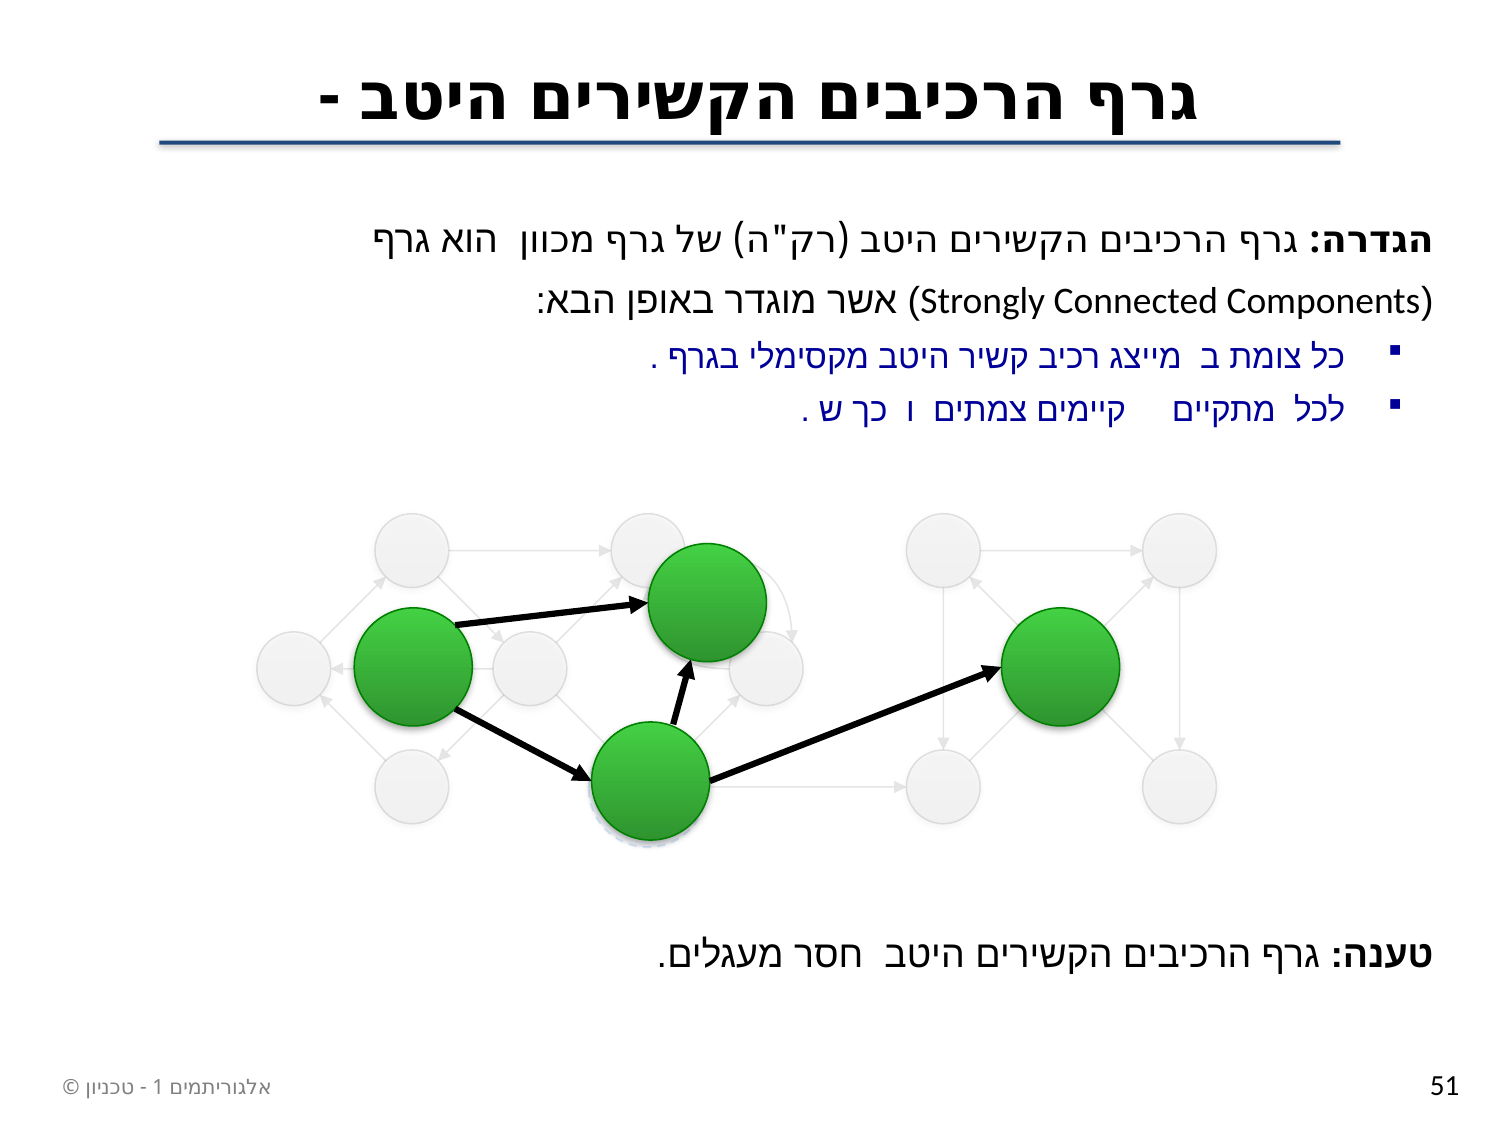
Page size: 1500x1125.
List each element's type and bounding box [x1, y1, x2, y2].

text_box [256, 513, 1217, 848]
